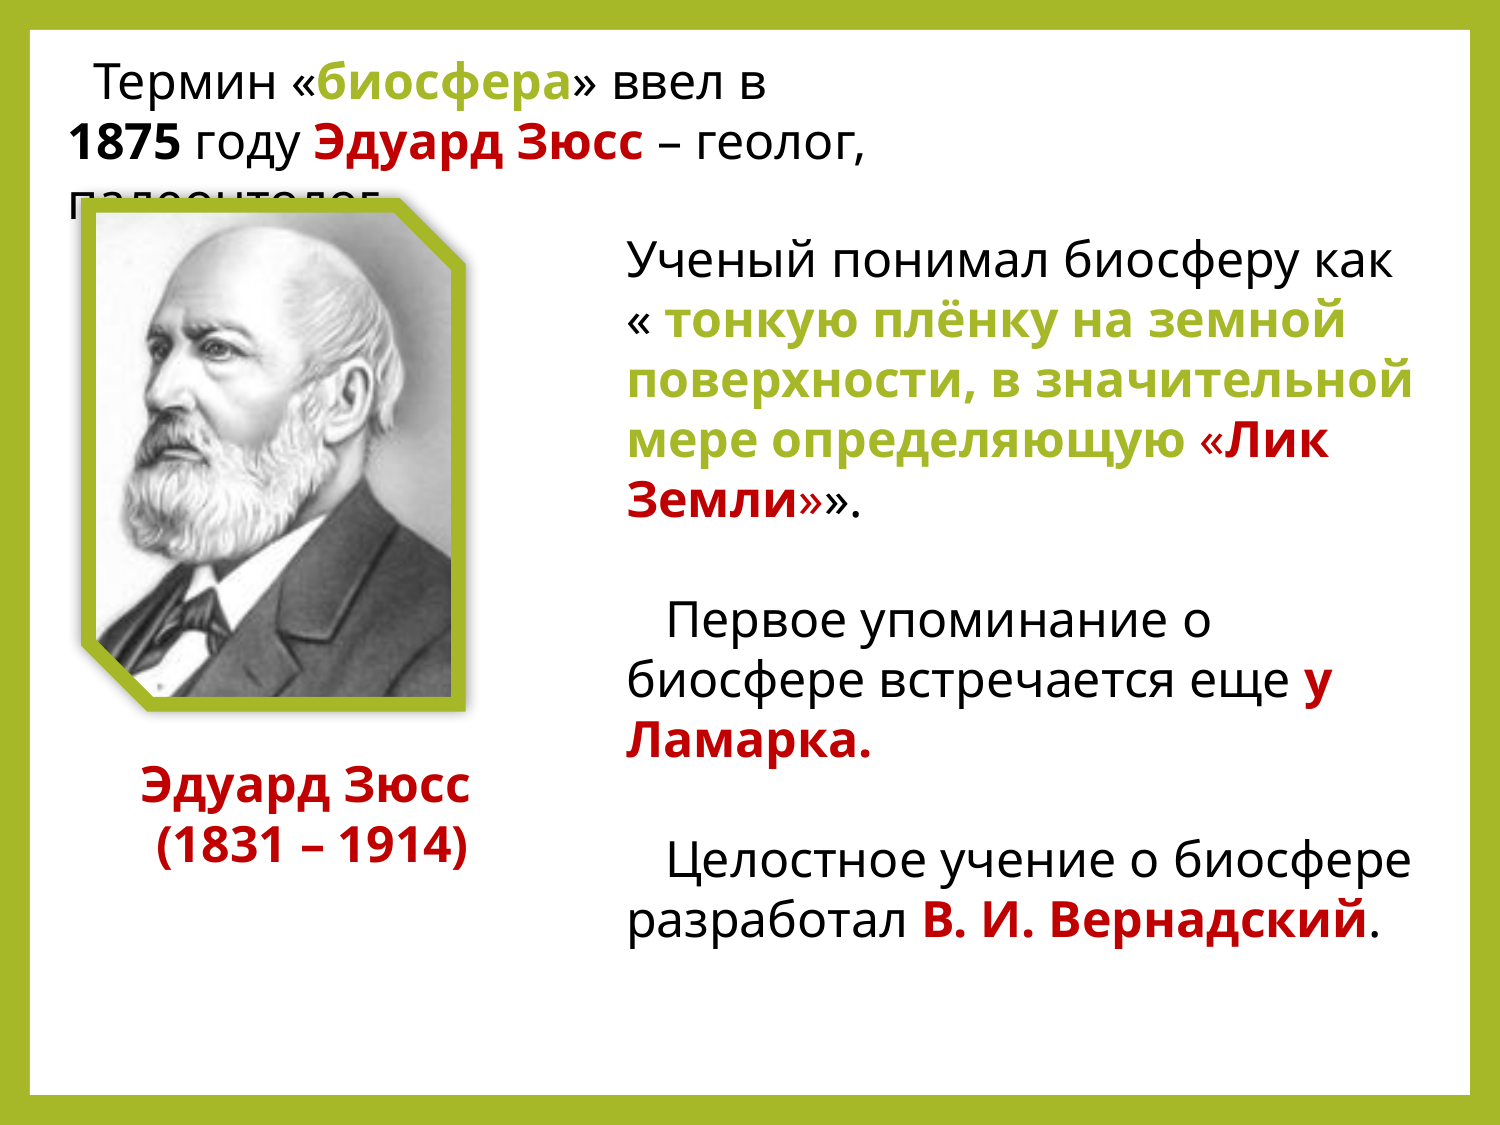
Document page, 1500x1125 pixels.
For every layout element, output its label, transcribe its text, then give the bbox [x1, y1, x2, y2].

text_box Эдуард Зюсс (1831 – 1914) [11, 745, 611, 881]
text_box Термин «биосфера» ввел в 1875 году Эдуард Зюсс – геолог, палеонтолог. [53, 42, 904, 298]
picture [88, 205, 459, 705]
text_box Ученый понимал биосферу как « тонкую плёнку на земной поверхности, в значительной мере определяющую «Лик Земли»». Первое упоминание о биосфере встречается еще у Ламарка. Целостное учение о биосфере разработал В. И. Вернадский. [611, 219, 1447, 955]
